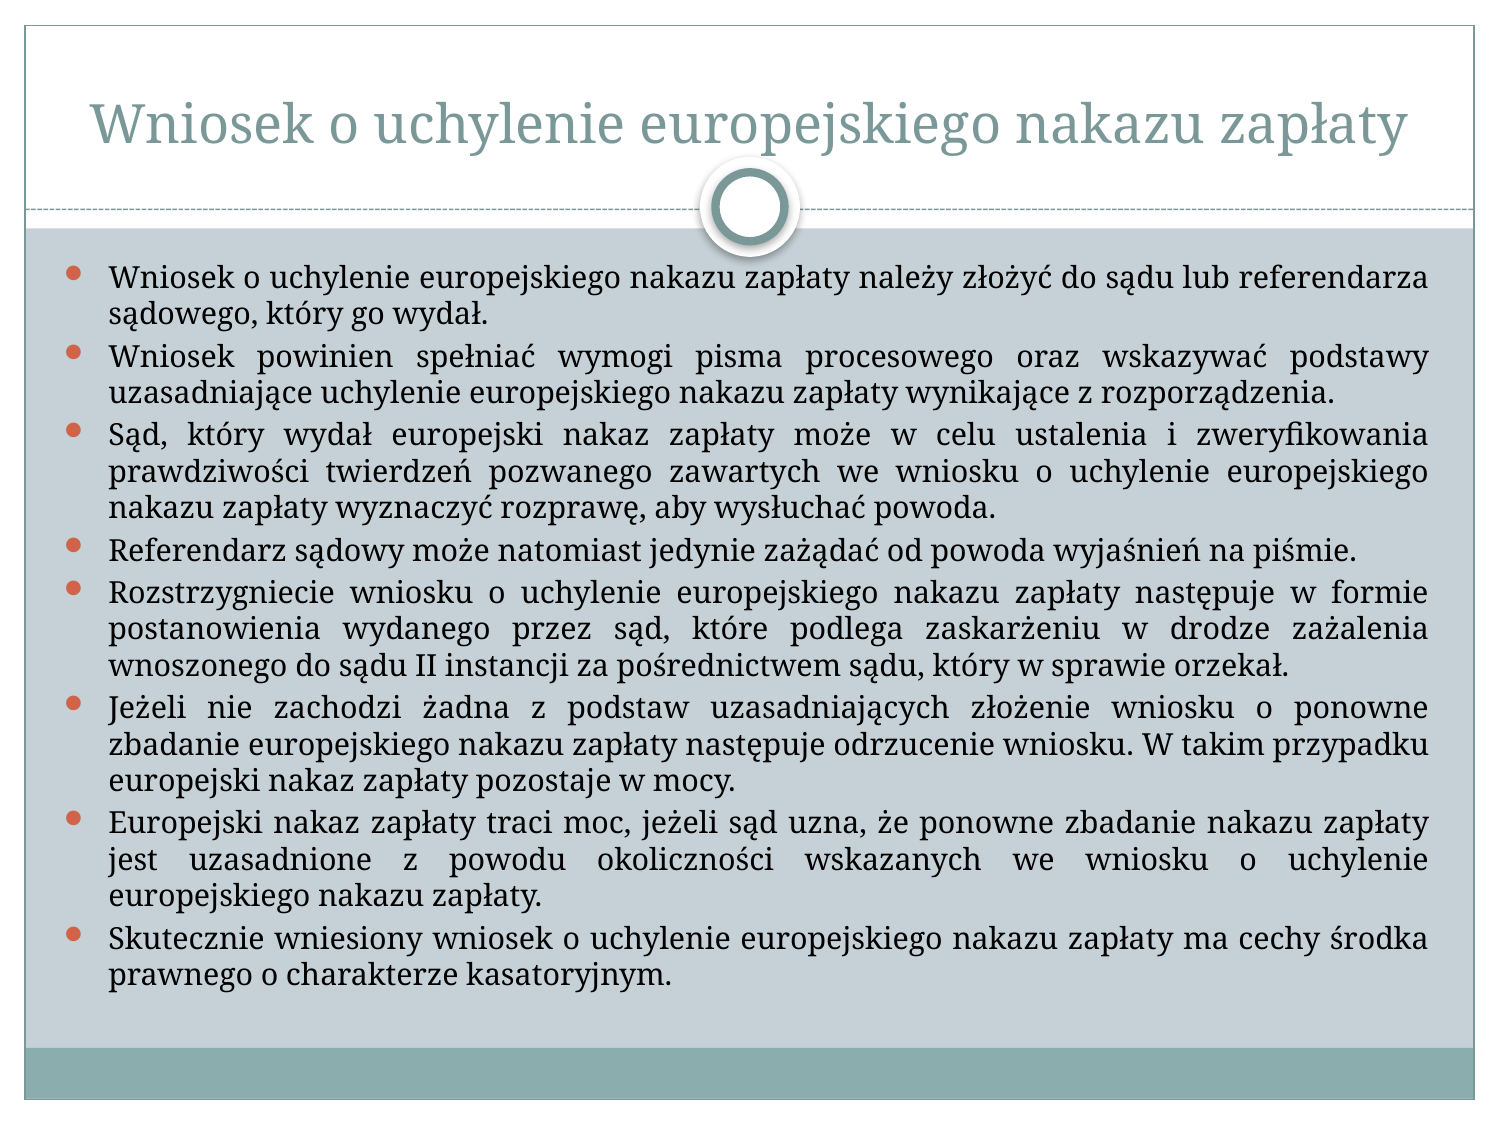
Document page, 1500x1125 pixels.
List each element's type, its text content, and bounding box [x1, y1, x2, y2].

list Wniosek o uchylenie europejskiego nakazu zapłaty należy złożyć do sądu lub referendarza sądowego, który go wydał. Wniosek powinien spełniać wymogi pisma procesowego oraz wskazywać podstawy uzasadniające uchylenie europejskiego nakazu zapłaty wynikające z rozporządzenia. Sąd, który wydał europejski nakaz zapłaty może w celu ustalenia i zweryfikowania prawdziwości twierdzeń pozwanego zawartych we wniosku o uchylenie europejskiego nakazu zapłaty wyznaczyć rozprawę, aby wysłuchać powoda. Referendarz sądowy może natomiast jedynie zażądać od powoda wyjaśnień na piśmie. Rozstrzygniecie wniosku o uchylenie europejskiego nakazu zapłaty następuje w formie postanowienia wydanego przez sąd, które podlega zaskarżeniu w drodze zażalenia wnoszonego do sądu II instancji za pośrednictwem sądu, który w sprawie orzekał. Jeżeli nie zachodzi żadna z podstaw uzasadniających złożenie wniosku o ponowne zbadanie europejskiego nakazu zapłaty następuje odrzucenie wniosku. W takim przypadku europejski nakaz zapłaty pozostaje w mocy. Europejski nakaz zapłaty traci moc, jeżeli sąd uzna, że ponowne zbadanie nakazu zapłaty jest uzasadnione z powodu okoliczności wskazanych we wniosku o uchylenie europejskiego nakazu zapłaty. Skutecznie wniesiony wniosek o uchylenie europejskiego nakazu zapłaty ma cechy środka prawnego o charakterze kasatoryjnym. [49, 250, 1445, 1001]
title Wniosek o uchylenie europejskiego nakazu zapłaty [49, 37, 1450, 162]
